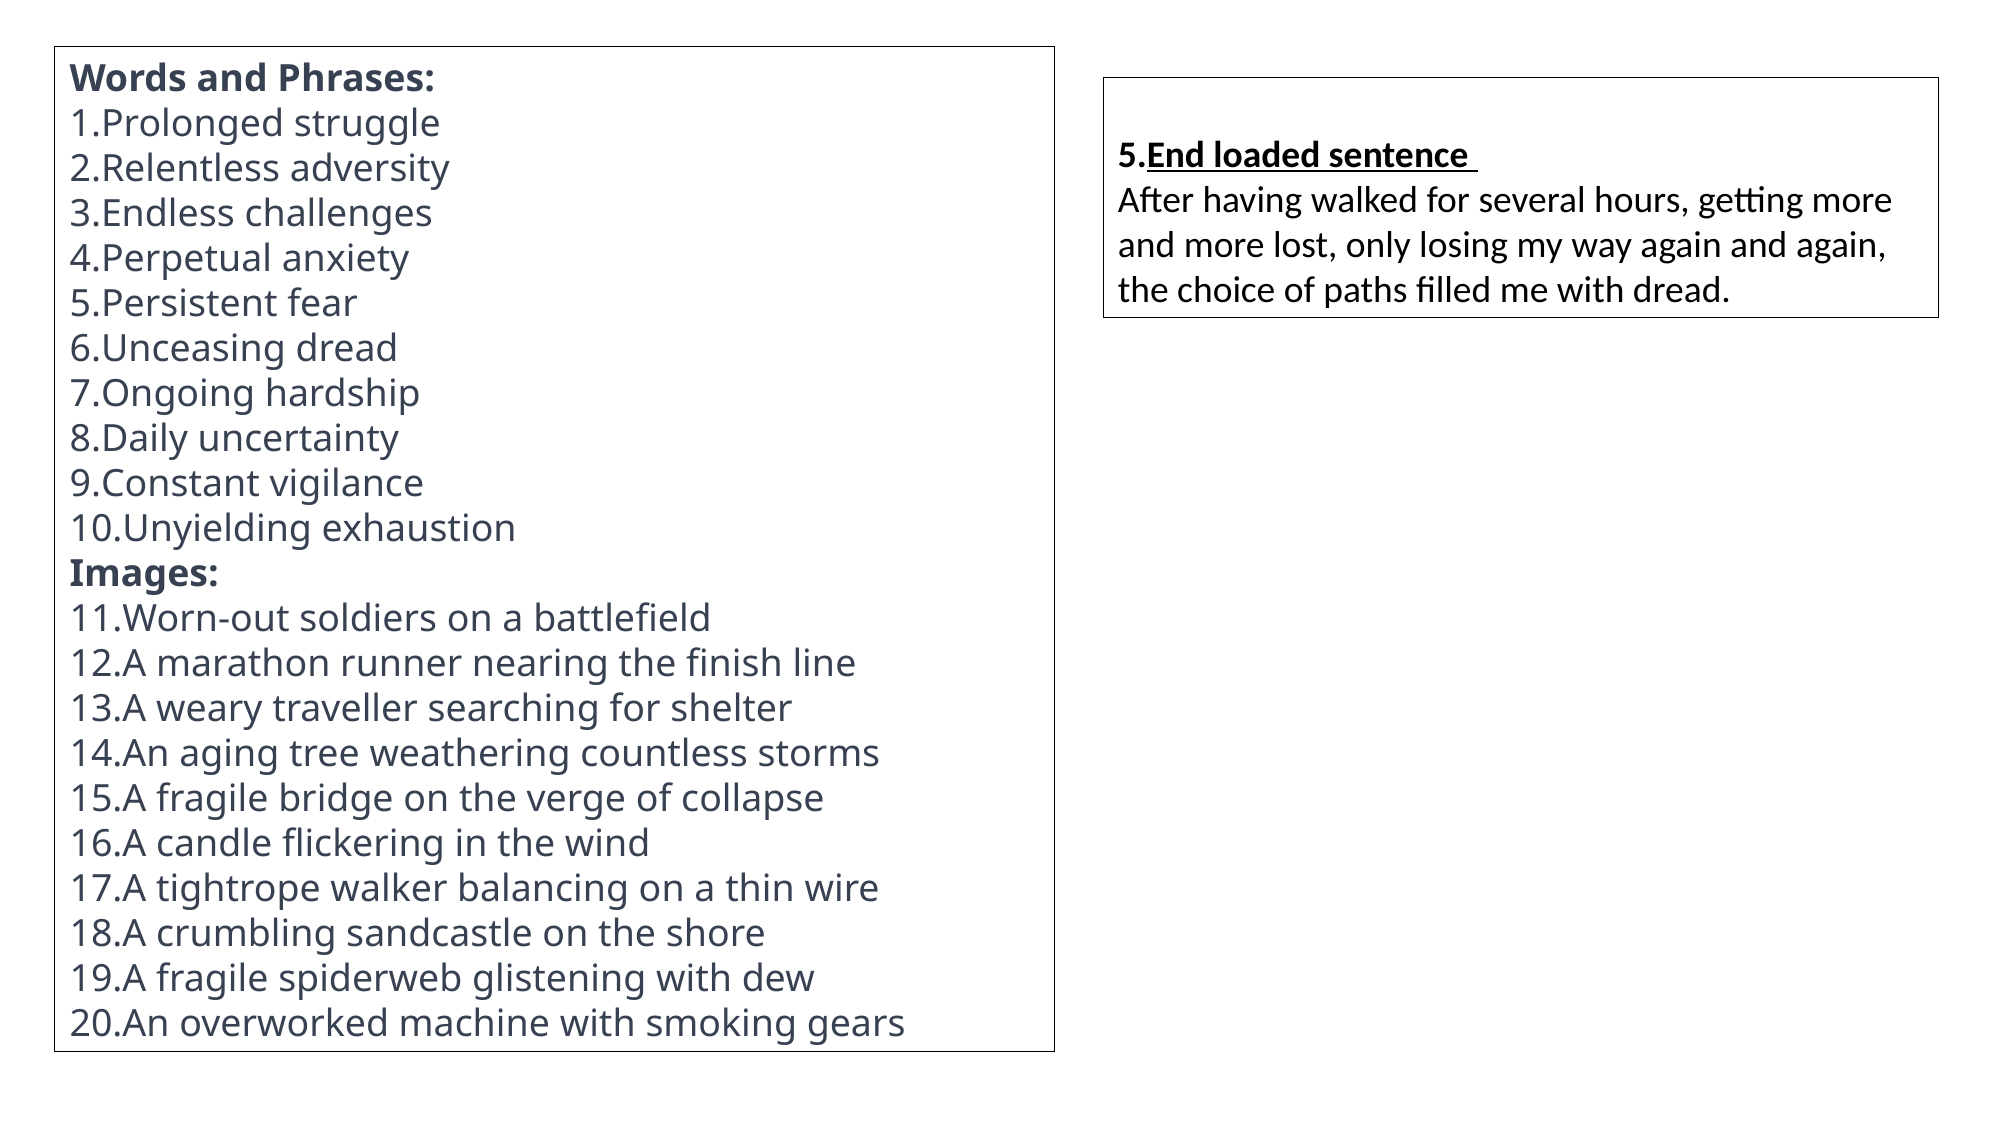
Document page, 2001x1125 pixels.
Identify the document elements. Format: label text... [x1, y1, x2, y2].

text_box Words and Phrases: Prolonged struggle Relentless adversity Endless challenges Perpetual anxiety Persistent fear Unceasing dread Ongoing hardship Daily uncertainty Constant vigilance Unyielding exhaustion Images: Worn-out soldiers on a battlefield A marathon runner nearing the finish line A weary traveller searching for shelter An aging tree weathering countless storms A fragile bridge on the verge of collapse A candle flickering in the wind A tightrope walker balancing on a thin wire A crumbling sandcastle on the shore A fragile spiderweb glistening with dew An overworked machine with smoking gears [54, 46, 1055, 1052]
text_box End loaded sentence After having walked for several hours, getting more and more lost, only losing my way again and again, the choice of paths filled me with dread. [1103, 77, 1939, 318]
